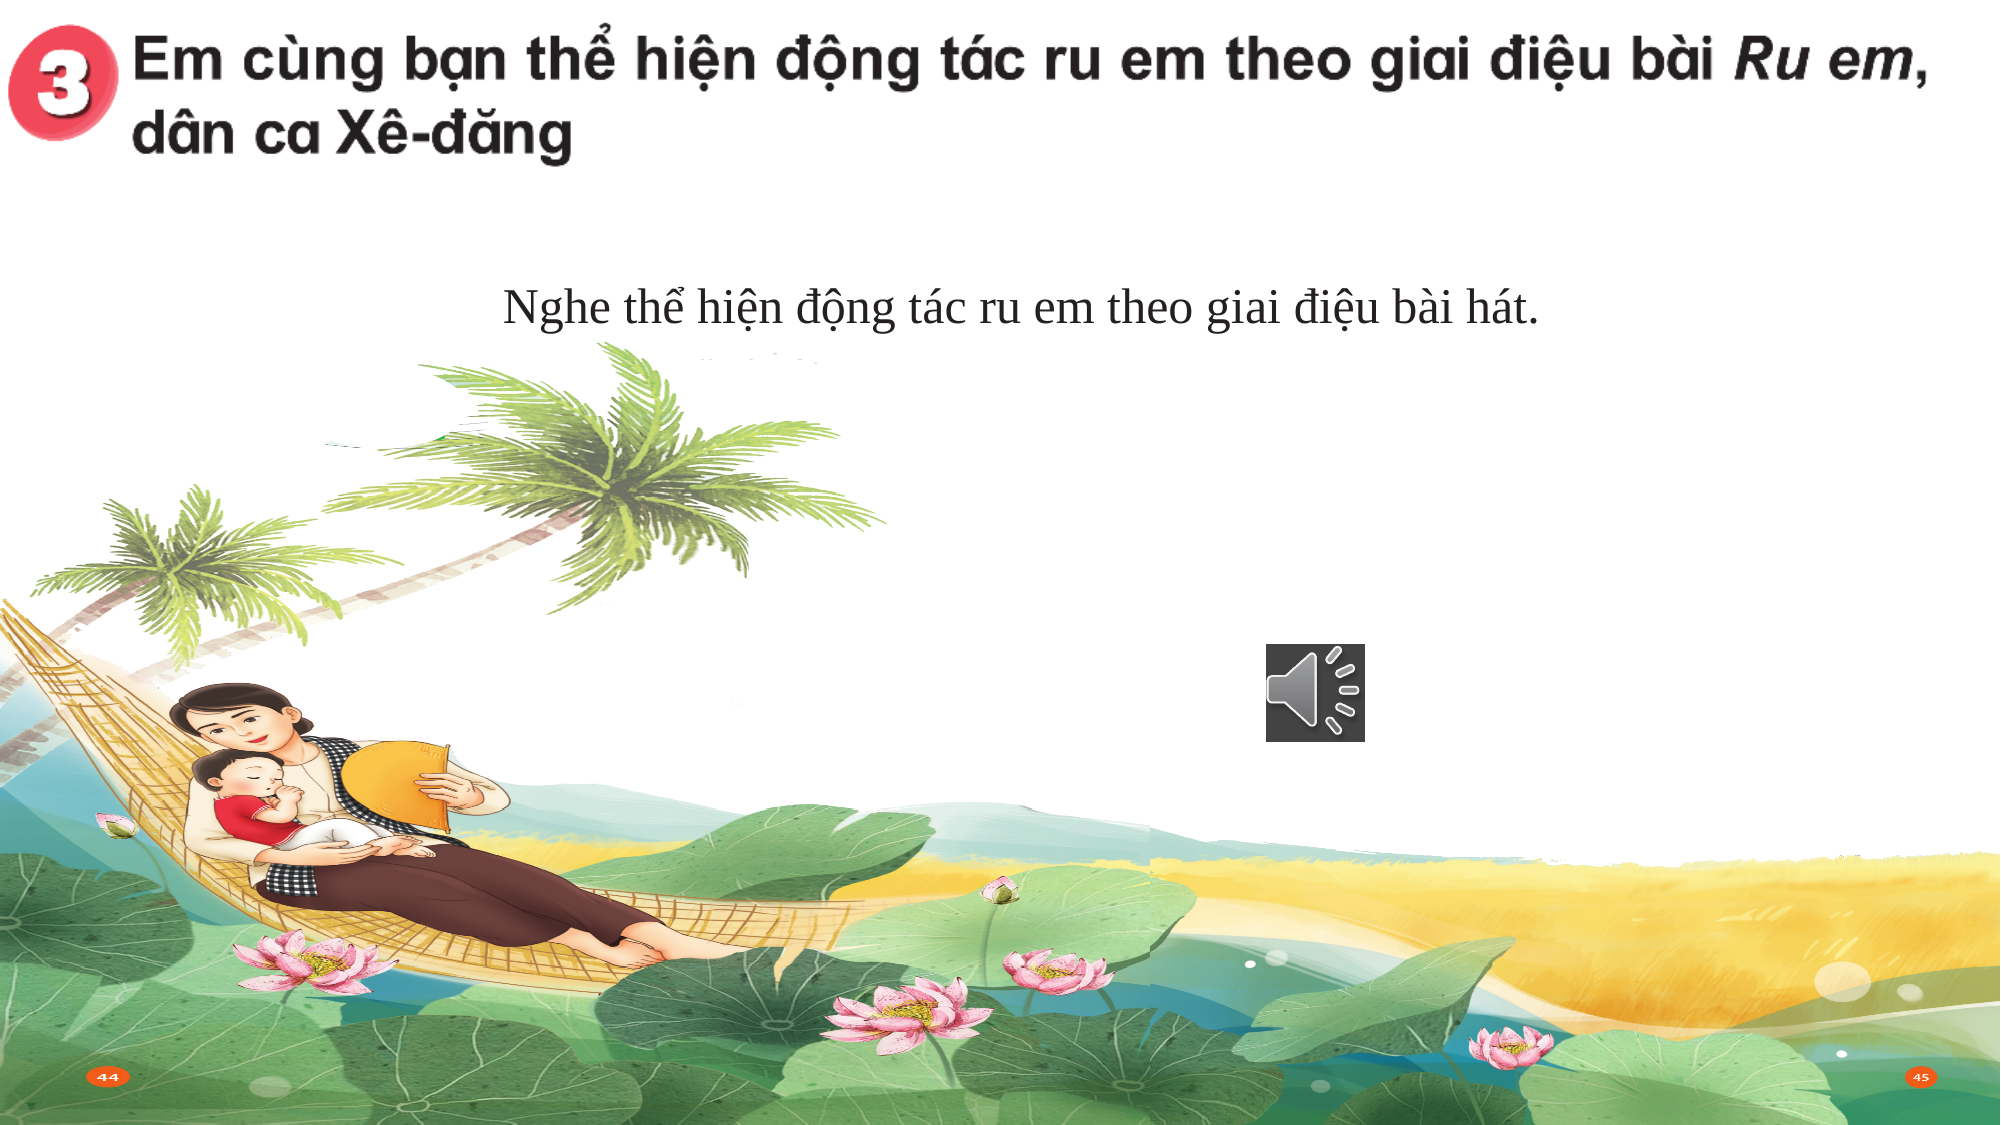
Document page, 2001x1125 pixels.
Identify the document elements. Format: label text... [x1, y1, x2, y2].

picture [0, 316, 2000, 1125]
text_box Nghe thể hiện động tác ru em theo giai điệu bài hát. [488, 257, 1556, 334]
picture [0, 0, 1968, 191]
